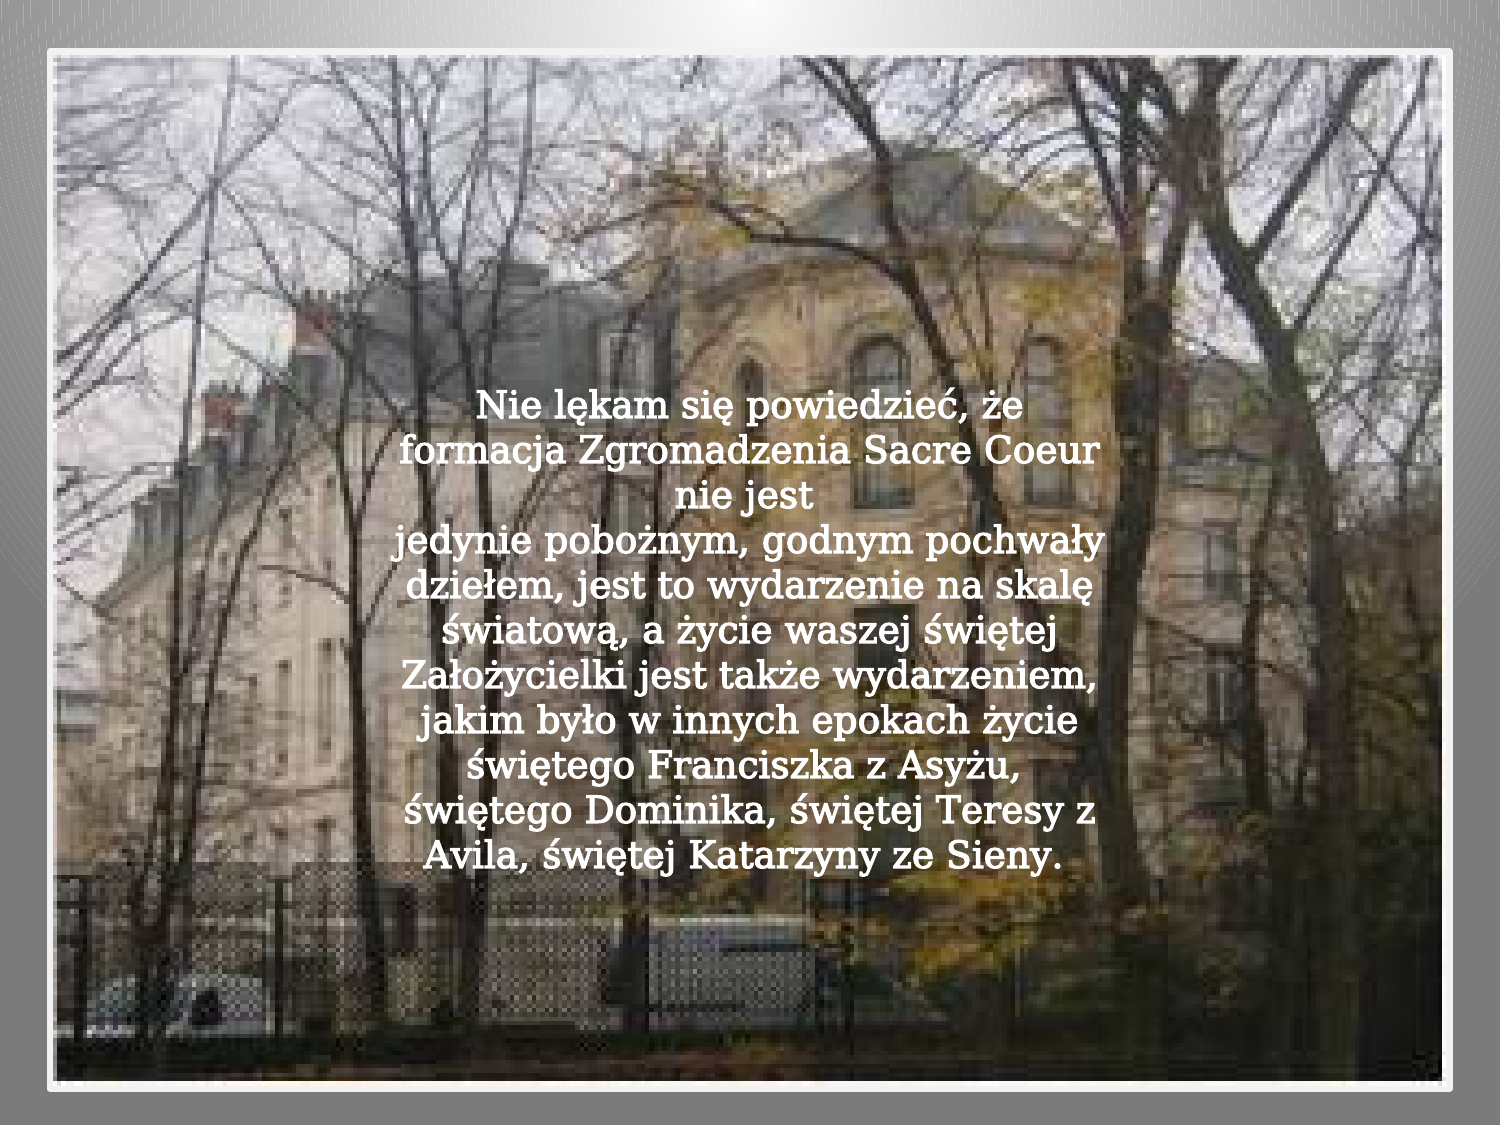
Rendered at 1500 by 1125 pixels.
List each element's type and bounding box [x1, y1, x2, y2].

picture [52, 54, 1447, 1086]
